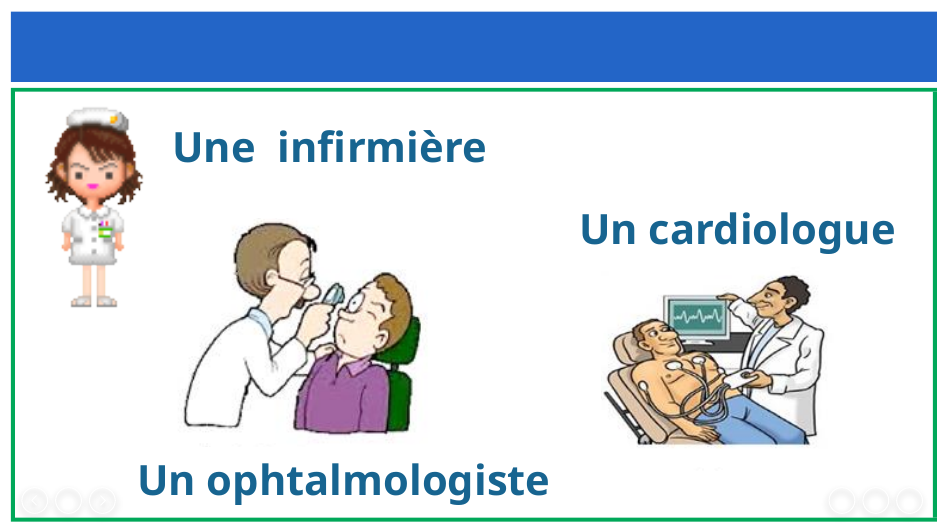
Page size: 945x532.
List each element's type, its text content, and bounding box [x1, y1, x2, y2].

text_box Un cardiologue [564, 195, 911, 261]
picture [600, 265, 841, 471]
text_box Un ophtalmologiste [122, 446, 566, 511]
text_box Une infirmière [172, 113, 502, 179]
picture [174, 218, 444, 447]
picture [26, 89, 167, 322]
